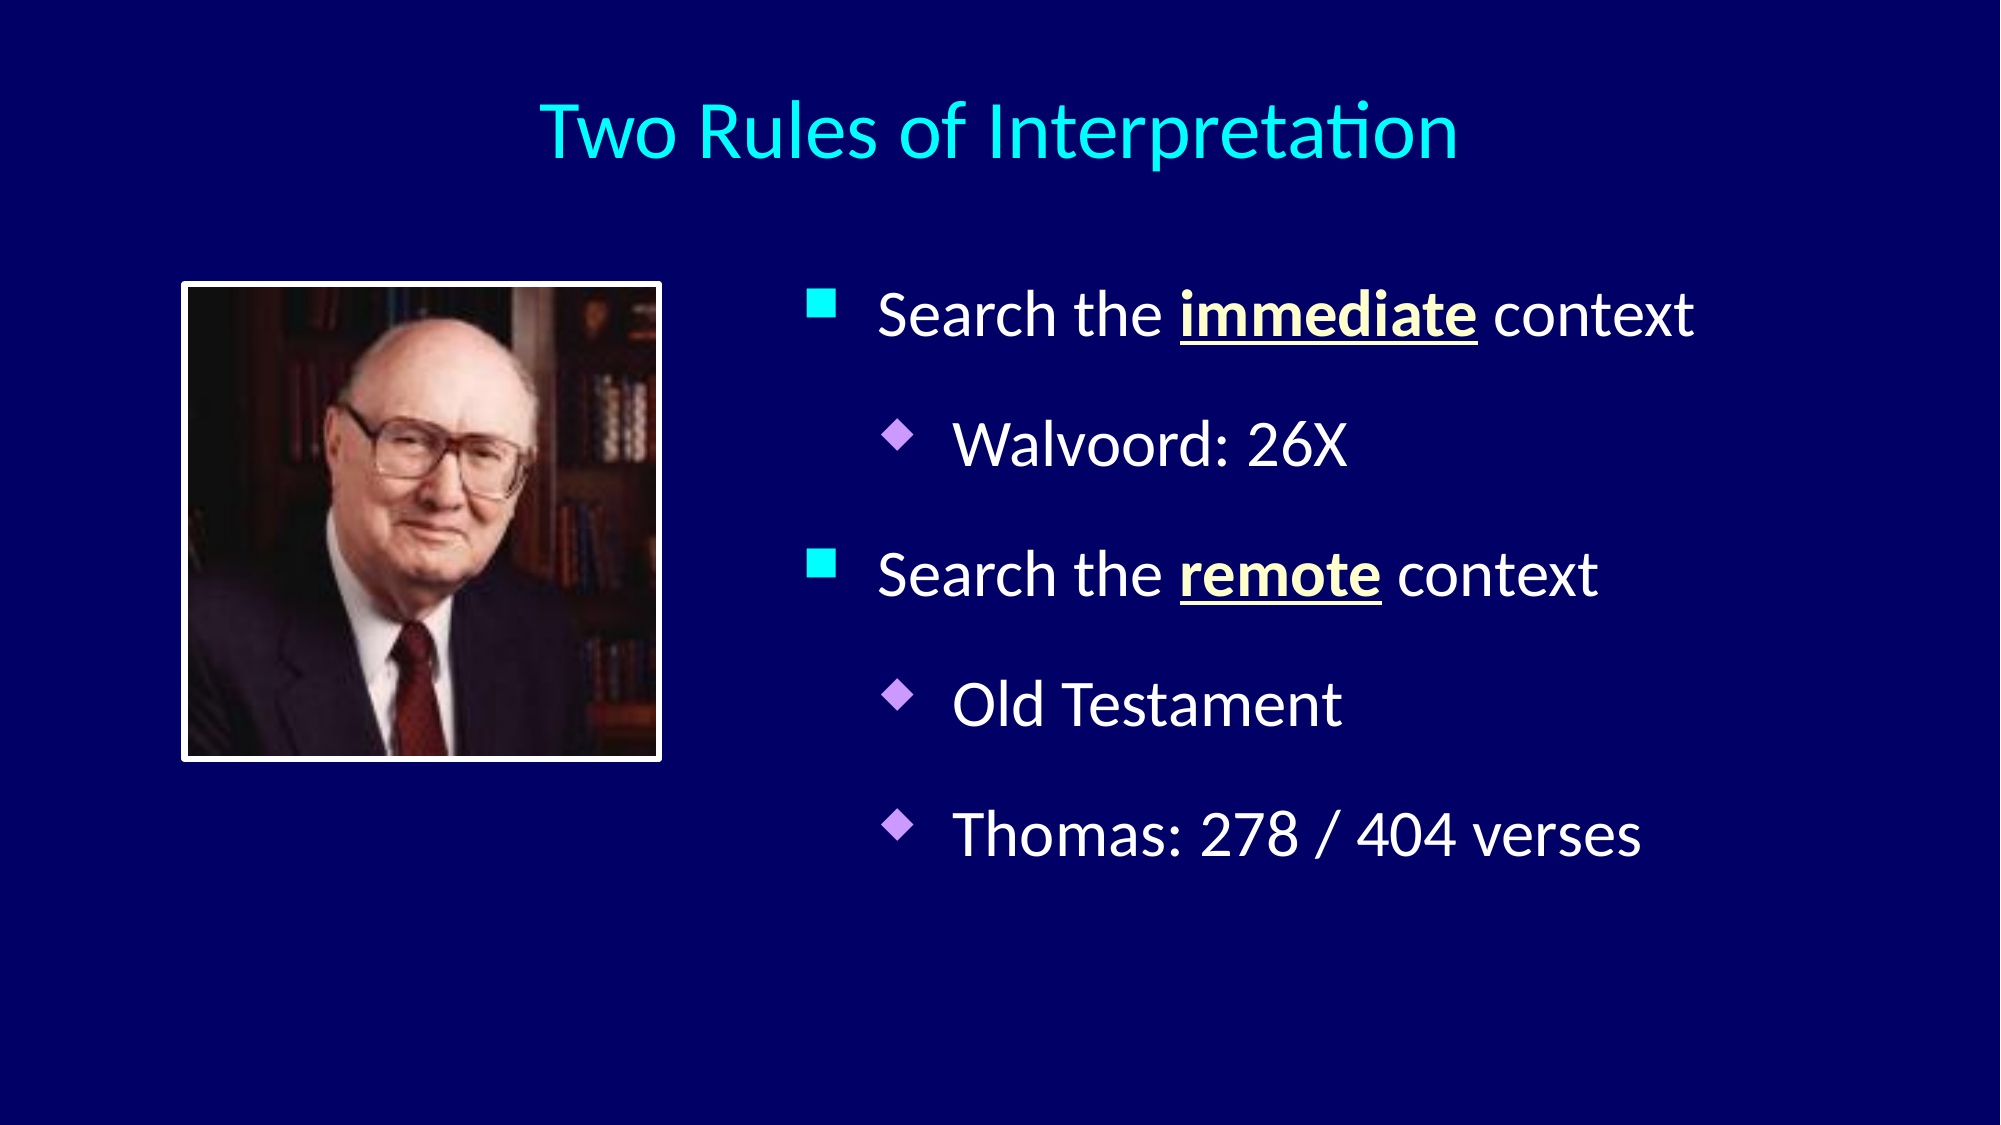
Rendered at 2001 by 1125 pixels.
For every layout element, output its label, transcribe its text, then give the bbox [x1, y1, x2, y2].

picture [187, 287, 656, 756]
title Two Rules of Interpretation [362, 50, 1638, 200]
list Search the immediate context Walvoord: 26X Search the remote context Old Testament Thomas: 278 / 404 verses [787, 262, 1751, 995]
